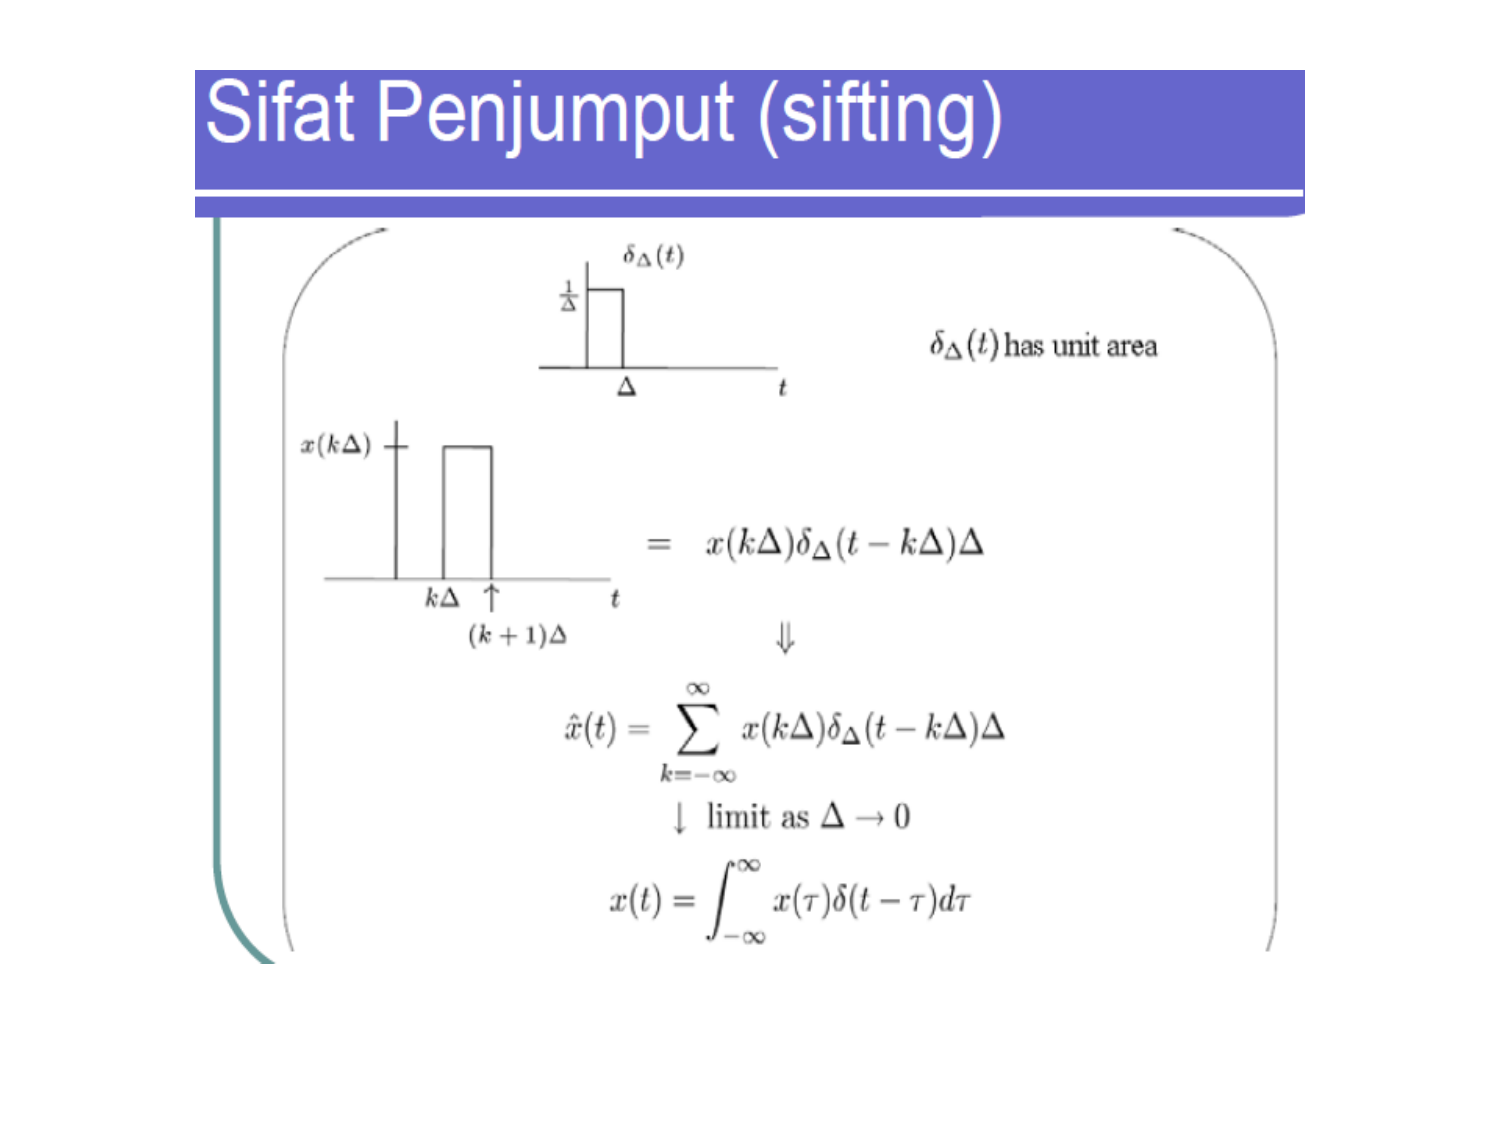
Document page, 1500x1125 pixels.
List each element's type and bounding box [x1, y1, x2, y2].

picture [195, 70, 1305, 965]
